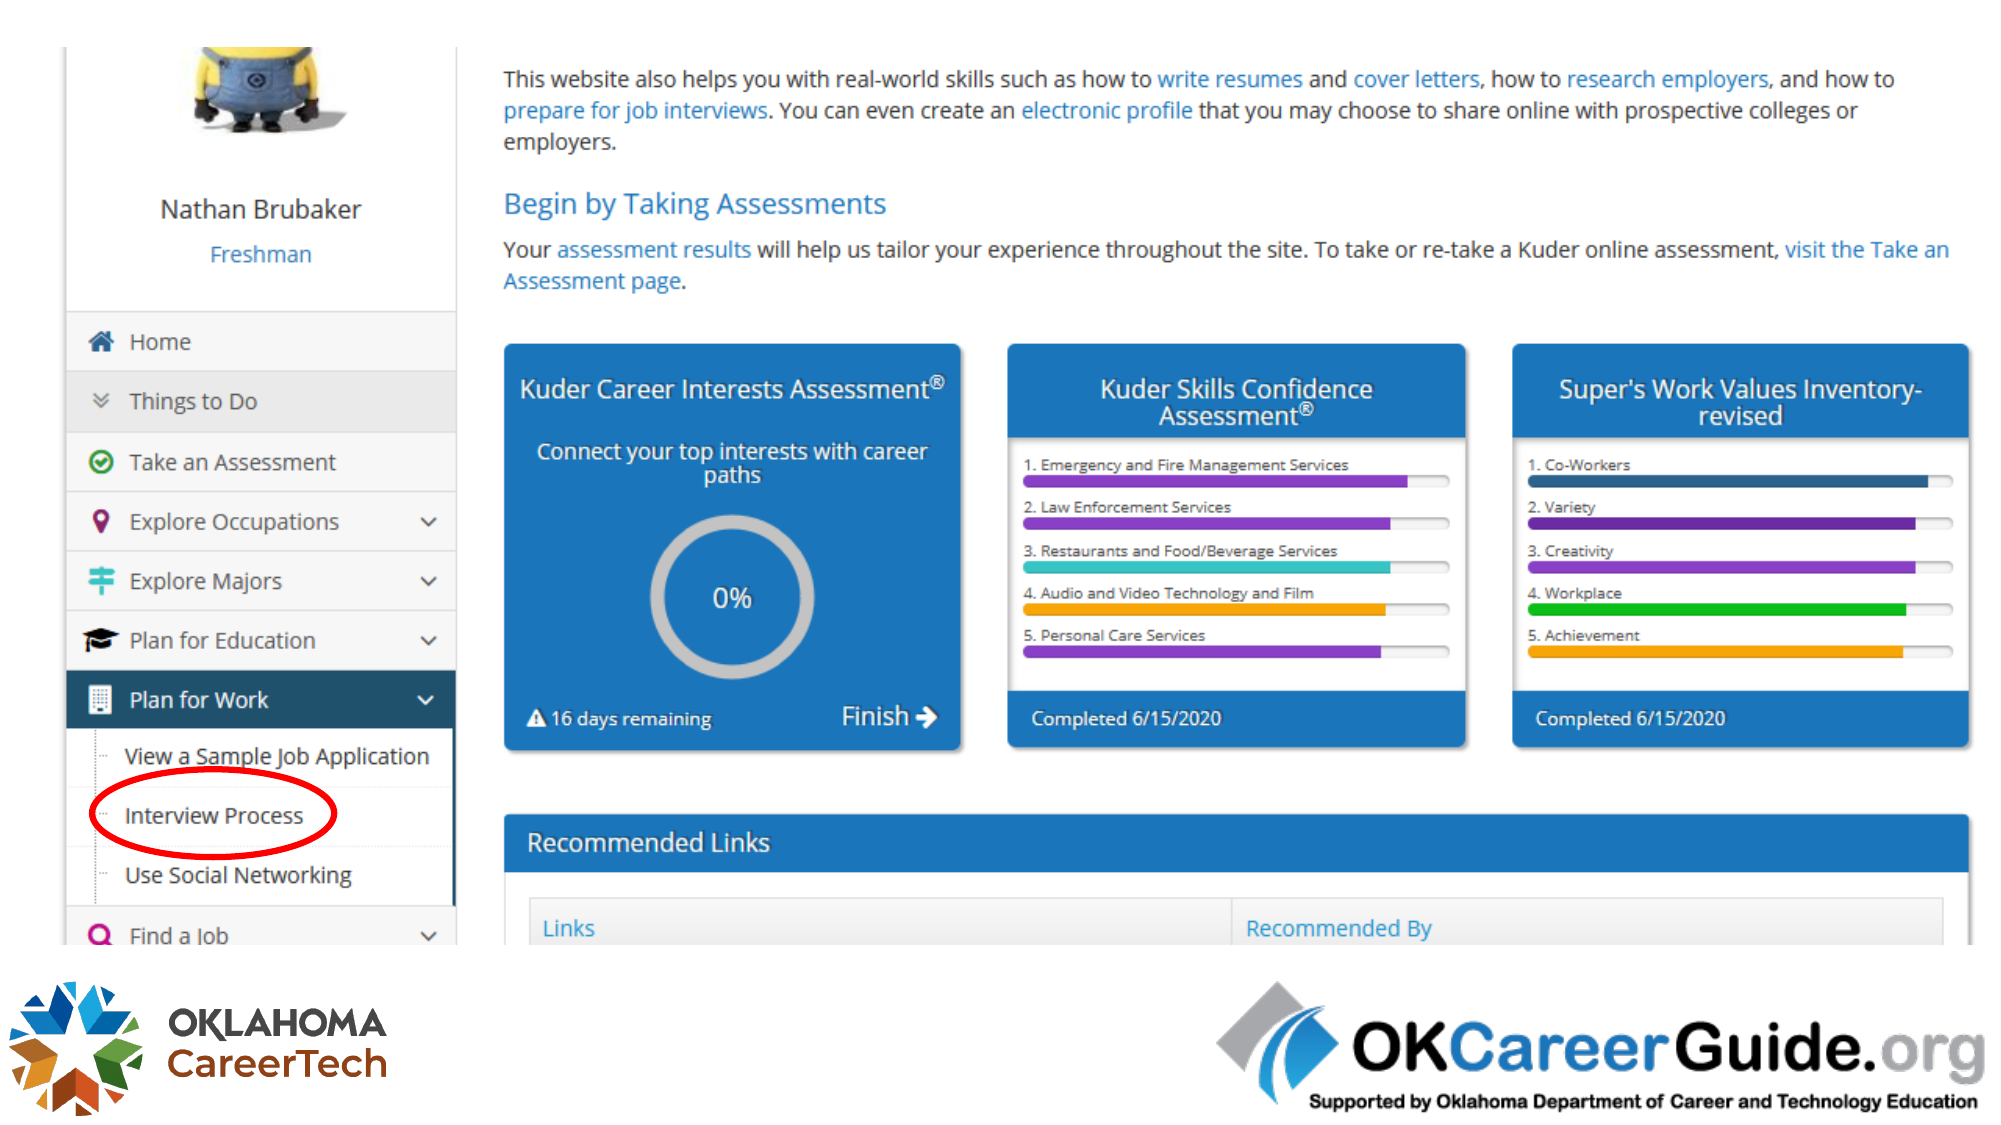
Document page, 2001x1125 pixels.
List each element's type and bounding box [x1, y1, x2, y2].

picture [1203, 971, 2000, 1125]
picture [55, 47, 1991, 945]
picture [0, 975, 398, 1125]
